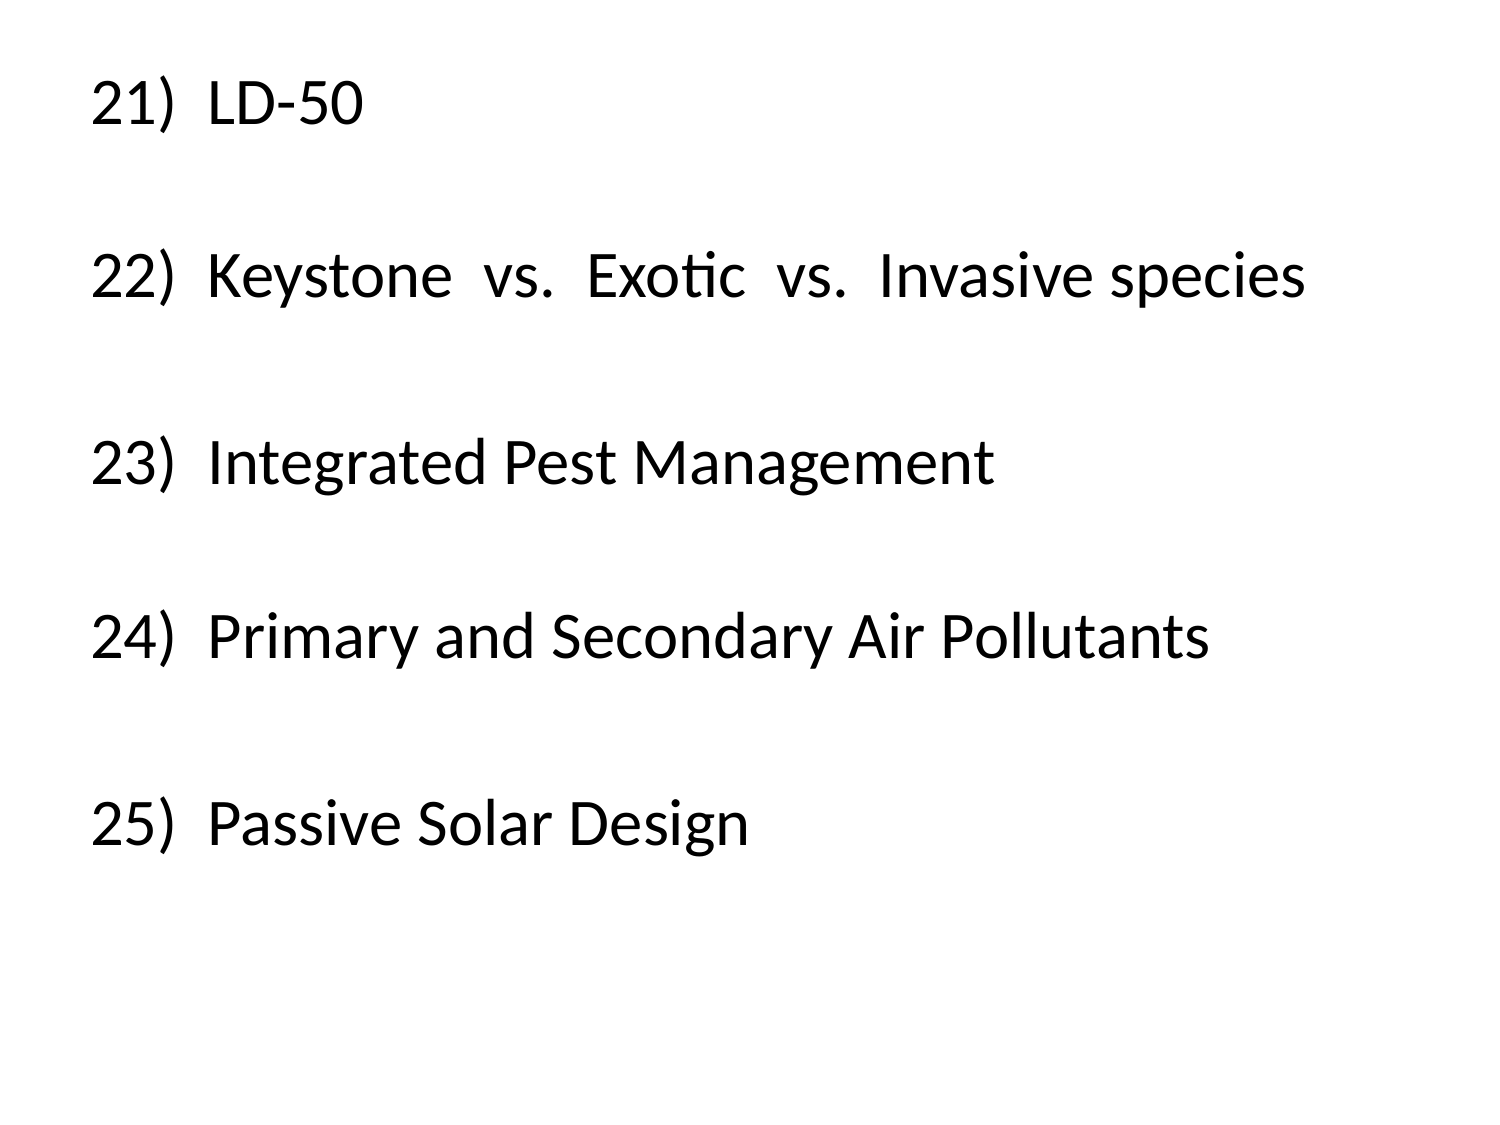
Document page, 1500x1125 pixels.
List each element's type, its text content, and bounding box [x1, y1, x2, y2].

list 21) LD-50 22) Keystone vs. Exotic vs. Invasive species 23) Integrated Pest Management 24) Primary and Secondary Air Pollutants 25) Passive Solar Design [75, 50, 1425, 1063]
